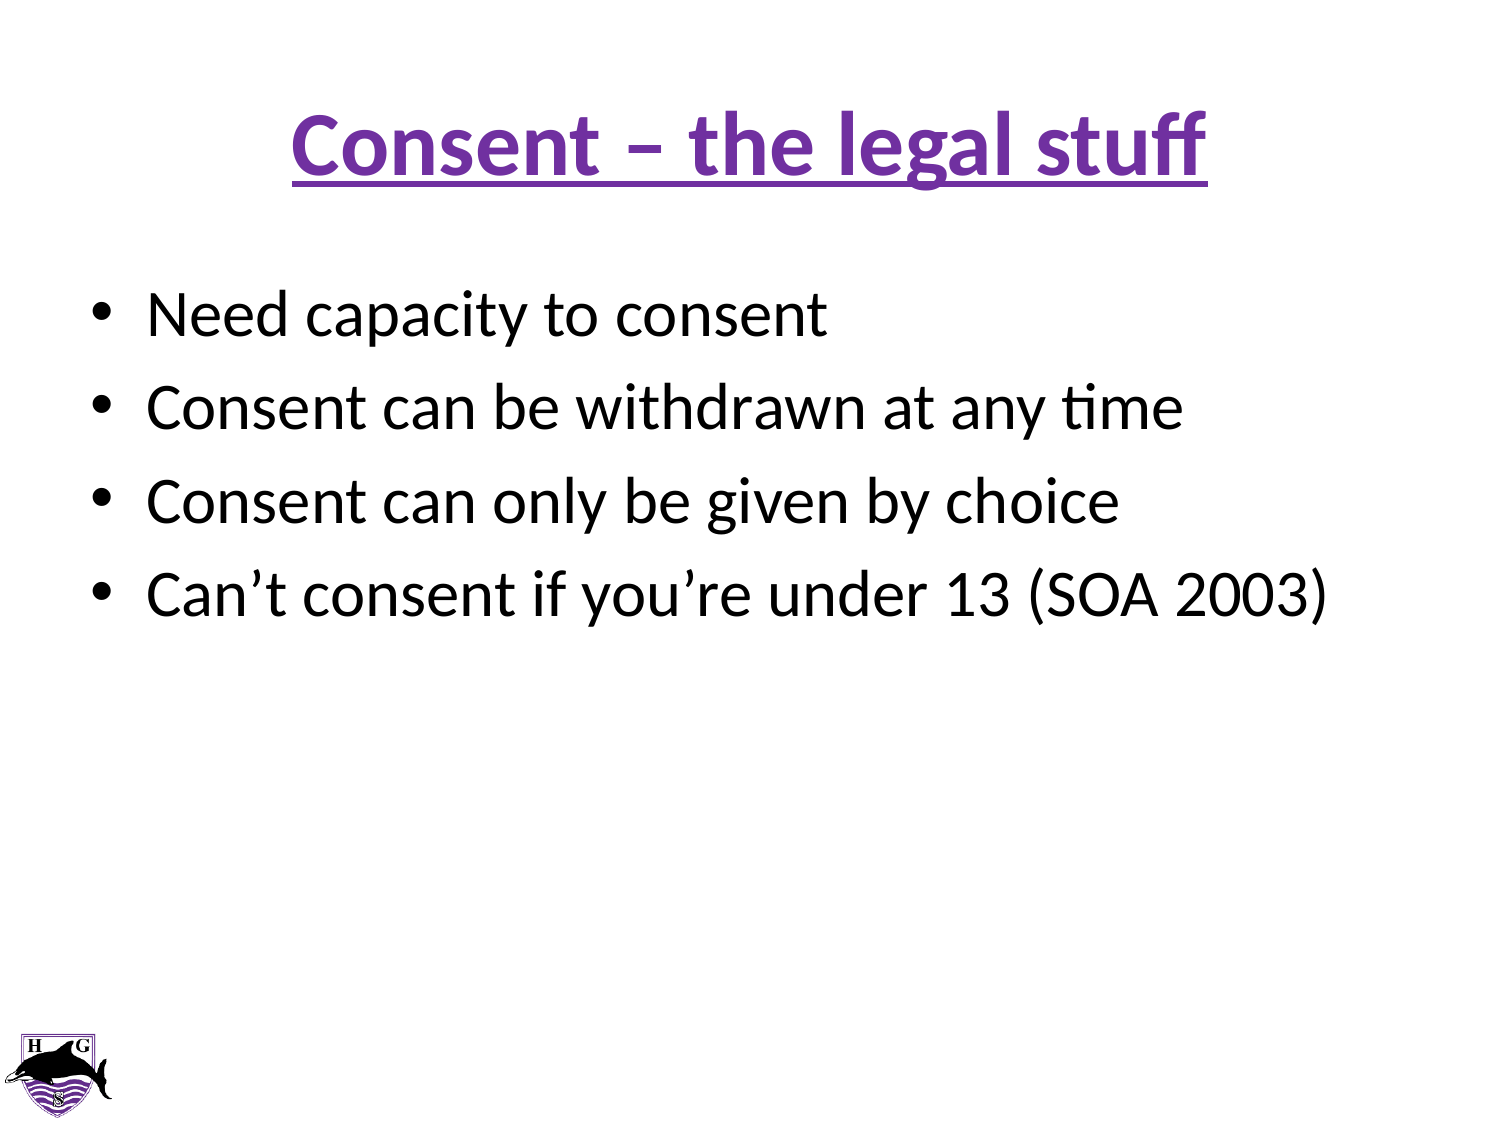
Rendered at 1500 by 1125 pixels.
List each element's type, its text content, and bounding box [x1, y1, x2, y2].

picture [0, 1033, 113, 1118]
list Need capacity to consent Consent can be withdrawn at any time Consent can only be given by choice Can’t consent if you’re under 13 (SOA 2003) [75, 262, 1425, 1005]
title Consent – the legal stuff [75, 45, 1425, 233]
